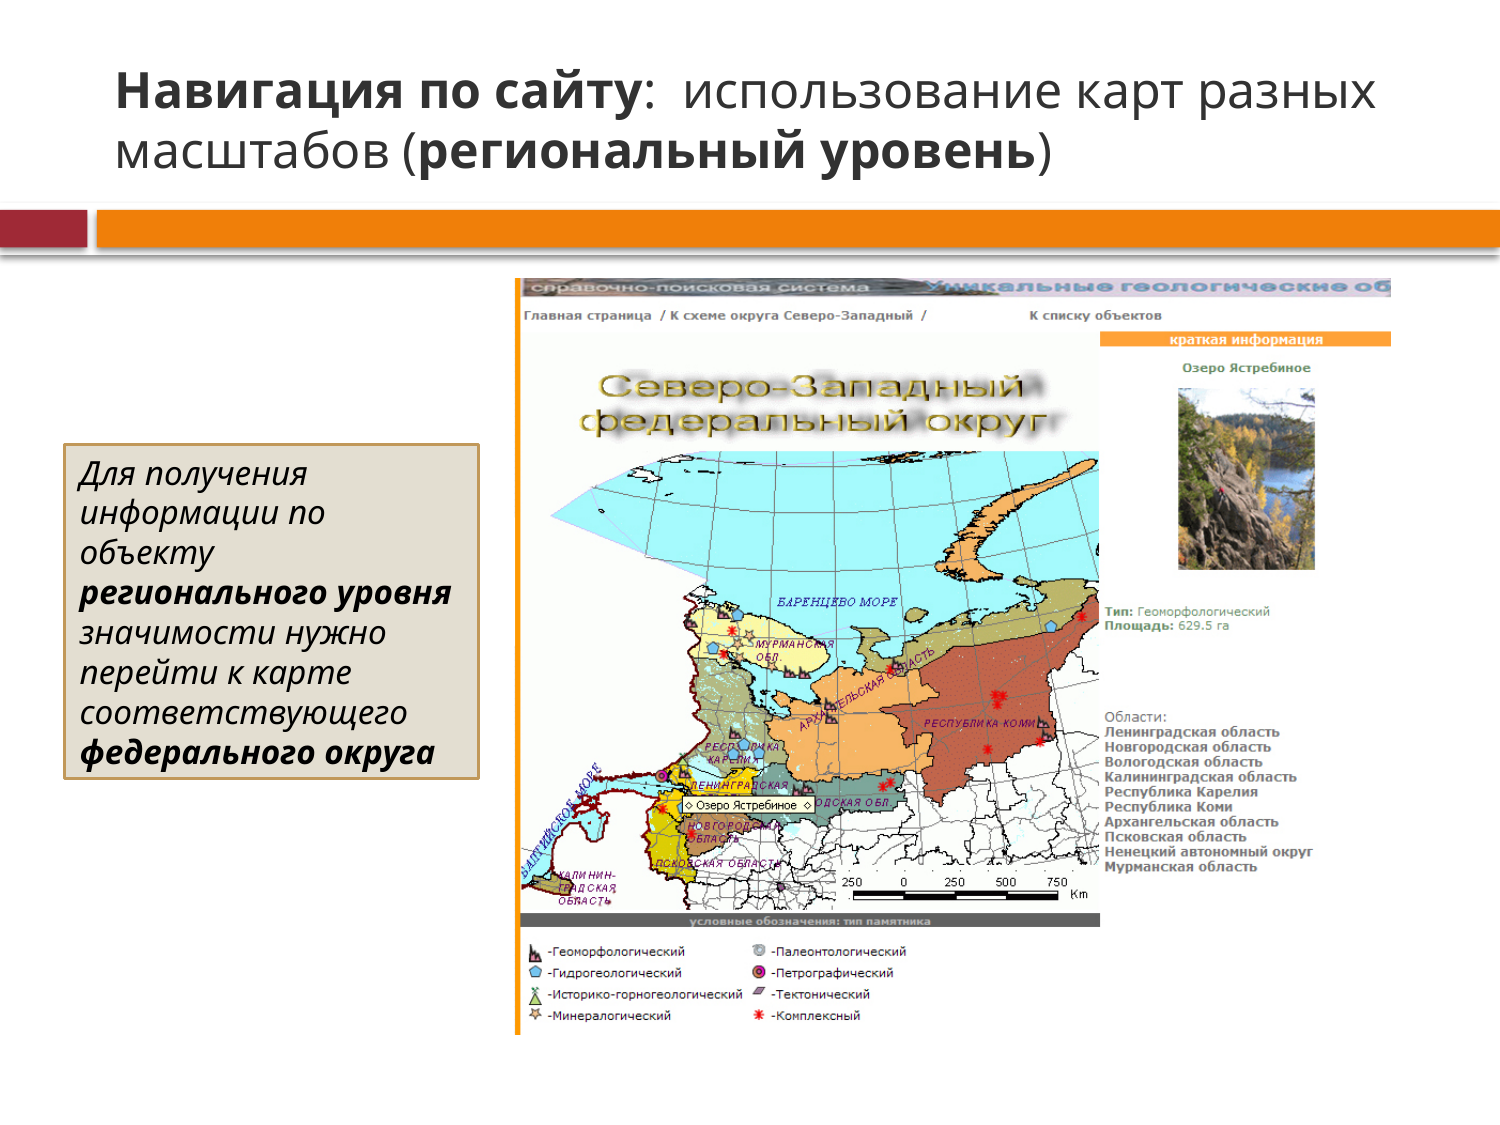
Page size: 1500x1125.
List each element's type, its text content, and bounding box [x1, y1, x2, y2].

title Навигация по сайту: использование карт разных масштабов (региональный уровень) [99, 37, 1460, 201]
text_box Для получения информации по объекту регионального уровня значимости нужно перейти к карте соответствующего федерального округа [63, 443, 480, 780]
picture [513, 278, 1392, 1036]
